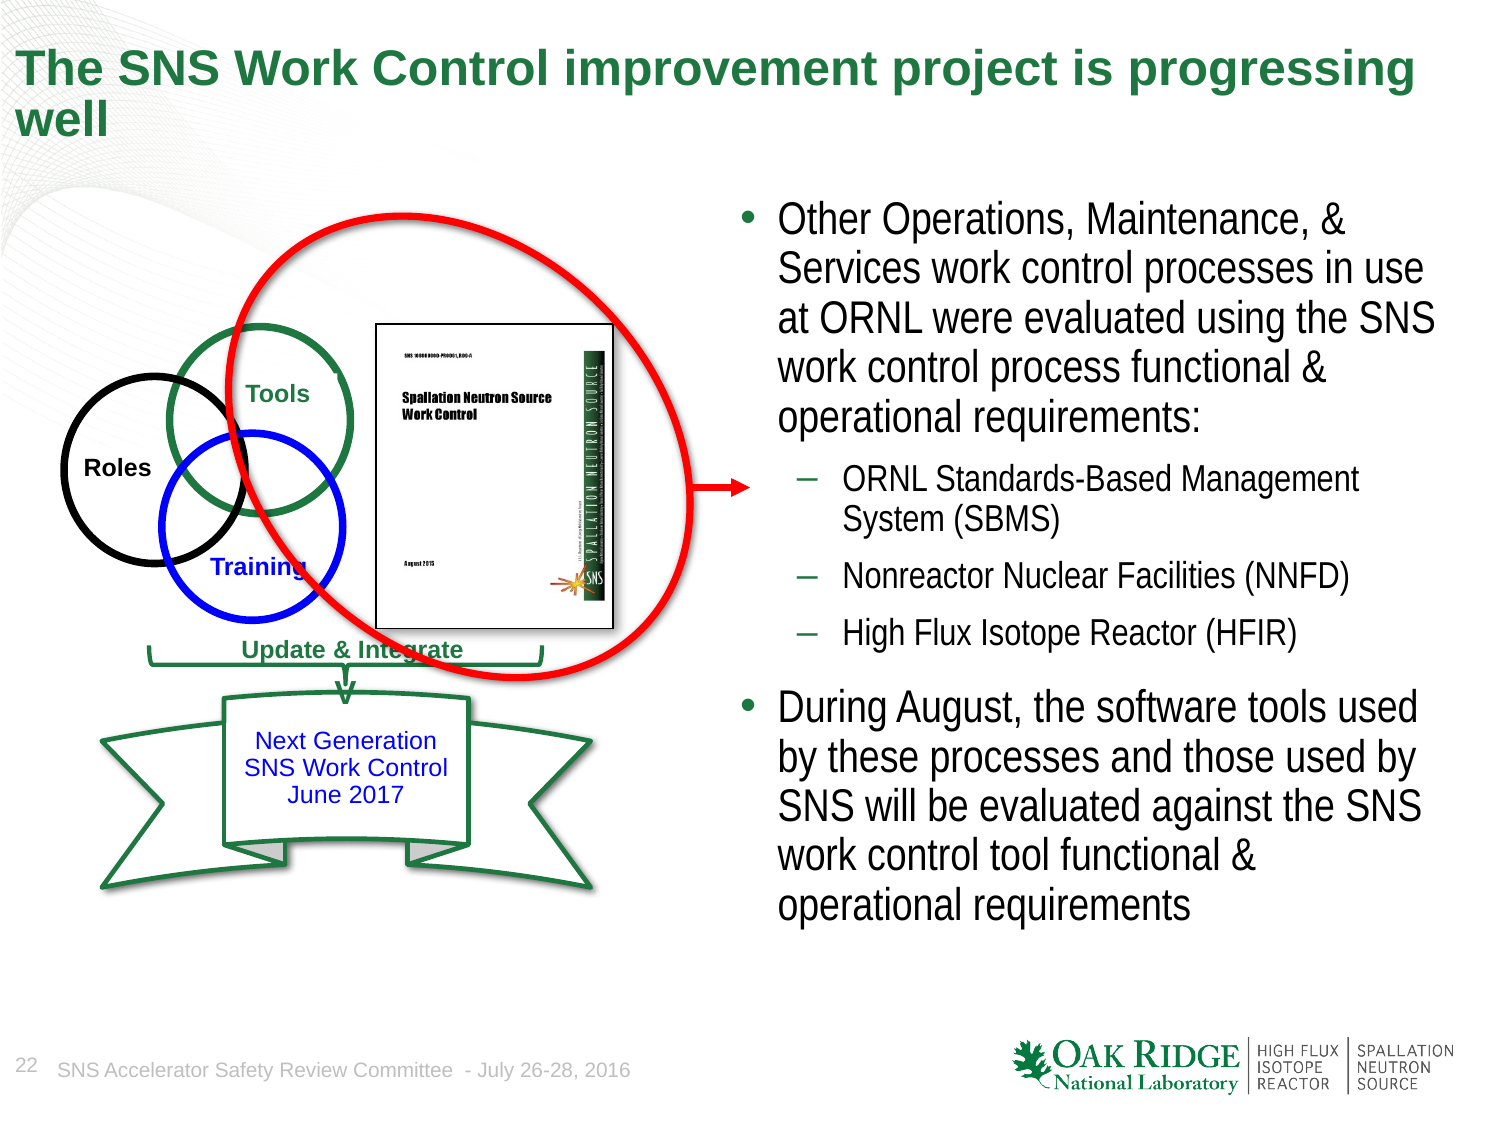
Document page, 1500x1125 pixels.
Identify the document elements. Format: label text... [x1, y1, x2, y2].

text_box [237, 213, 694, 651]
title The SNS Work Control improvement project is progressing well [0, 37, 1500, 158]
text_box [62, 324, 613, 888]
list Other Operations, Maintenance, & Services work control processes in use at ORNL were evaluated using the SNS work control process functional & operational requirements: ORNL Standards-Based Management System (SBMS) Nonreactor Nuclear Facilities (NNFD) High Flux Isotope Reactor (HFIR) During August, the software tools used by these processes and those used by SNS will be evaluated against the SNS work control tool functional & operational requirements [724, 187, 1463, 951]
picture [1012, 1037, 1453, 1095]
